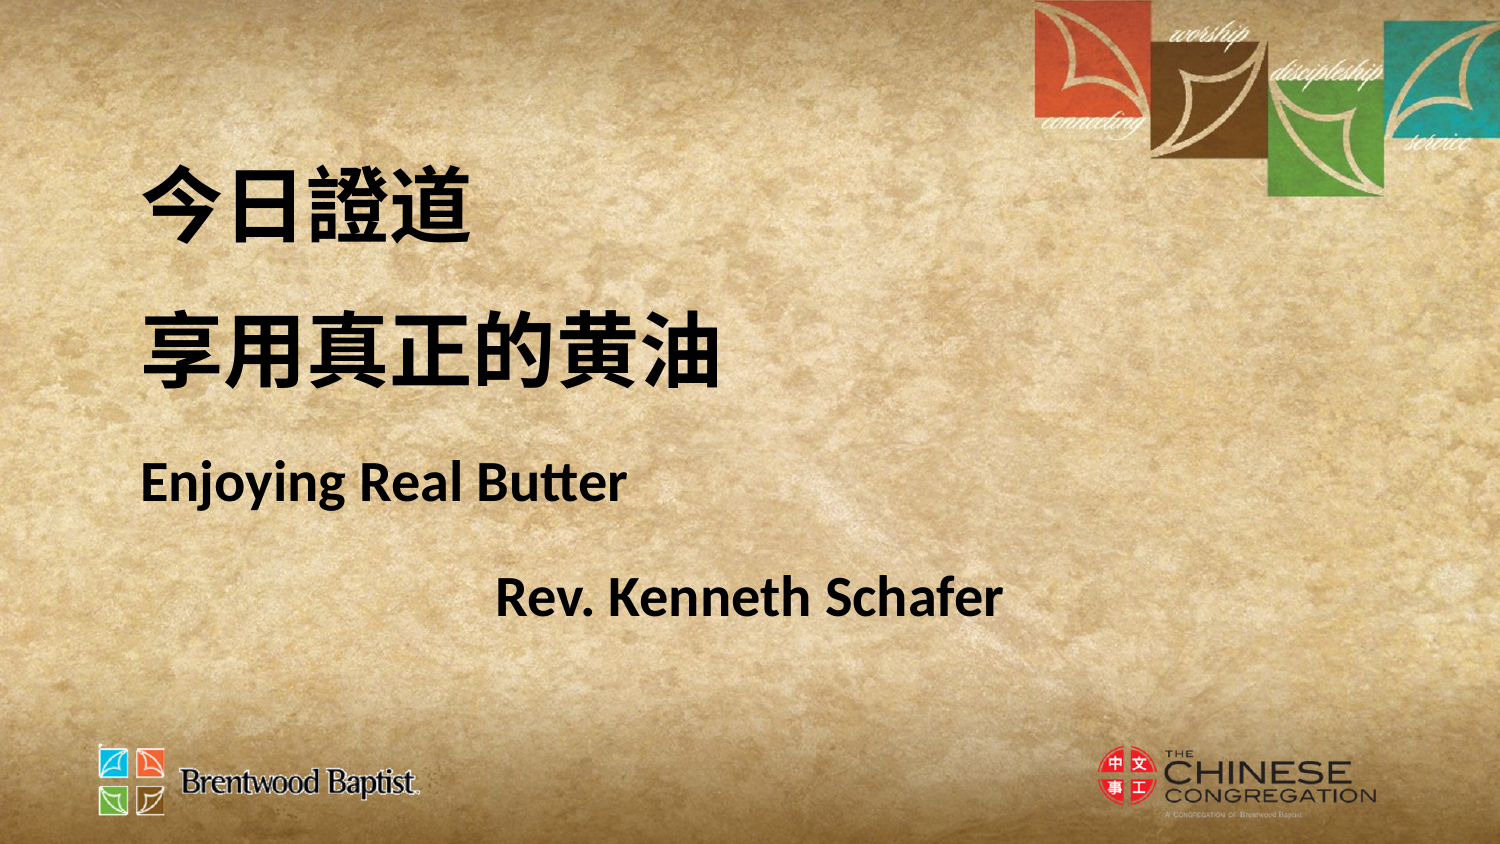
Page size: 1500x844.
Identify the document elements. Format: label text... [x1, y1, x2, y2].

text_box 今日證道 享用真正的黄油 Enjoying Real Butter Rev. Kenneth Schafer [125, 145, 1375, 636]
picture [0, 0, 1500, 844]
